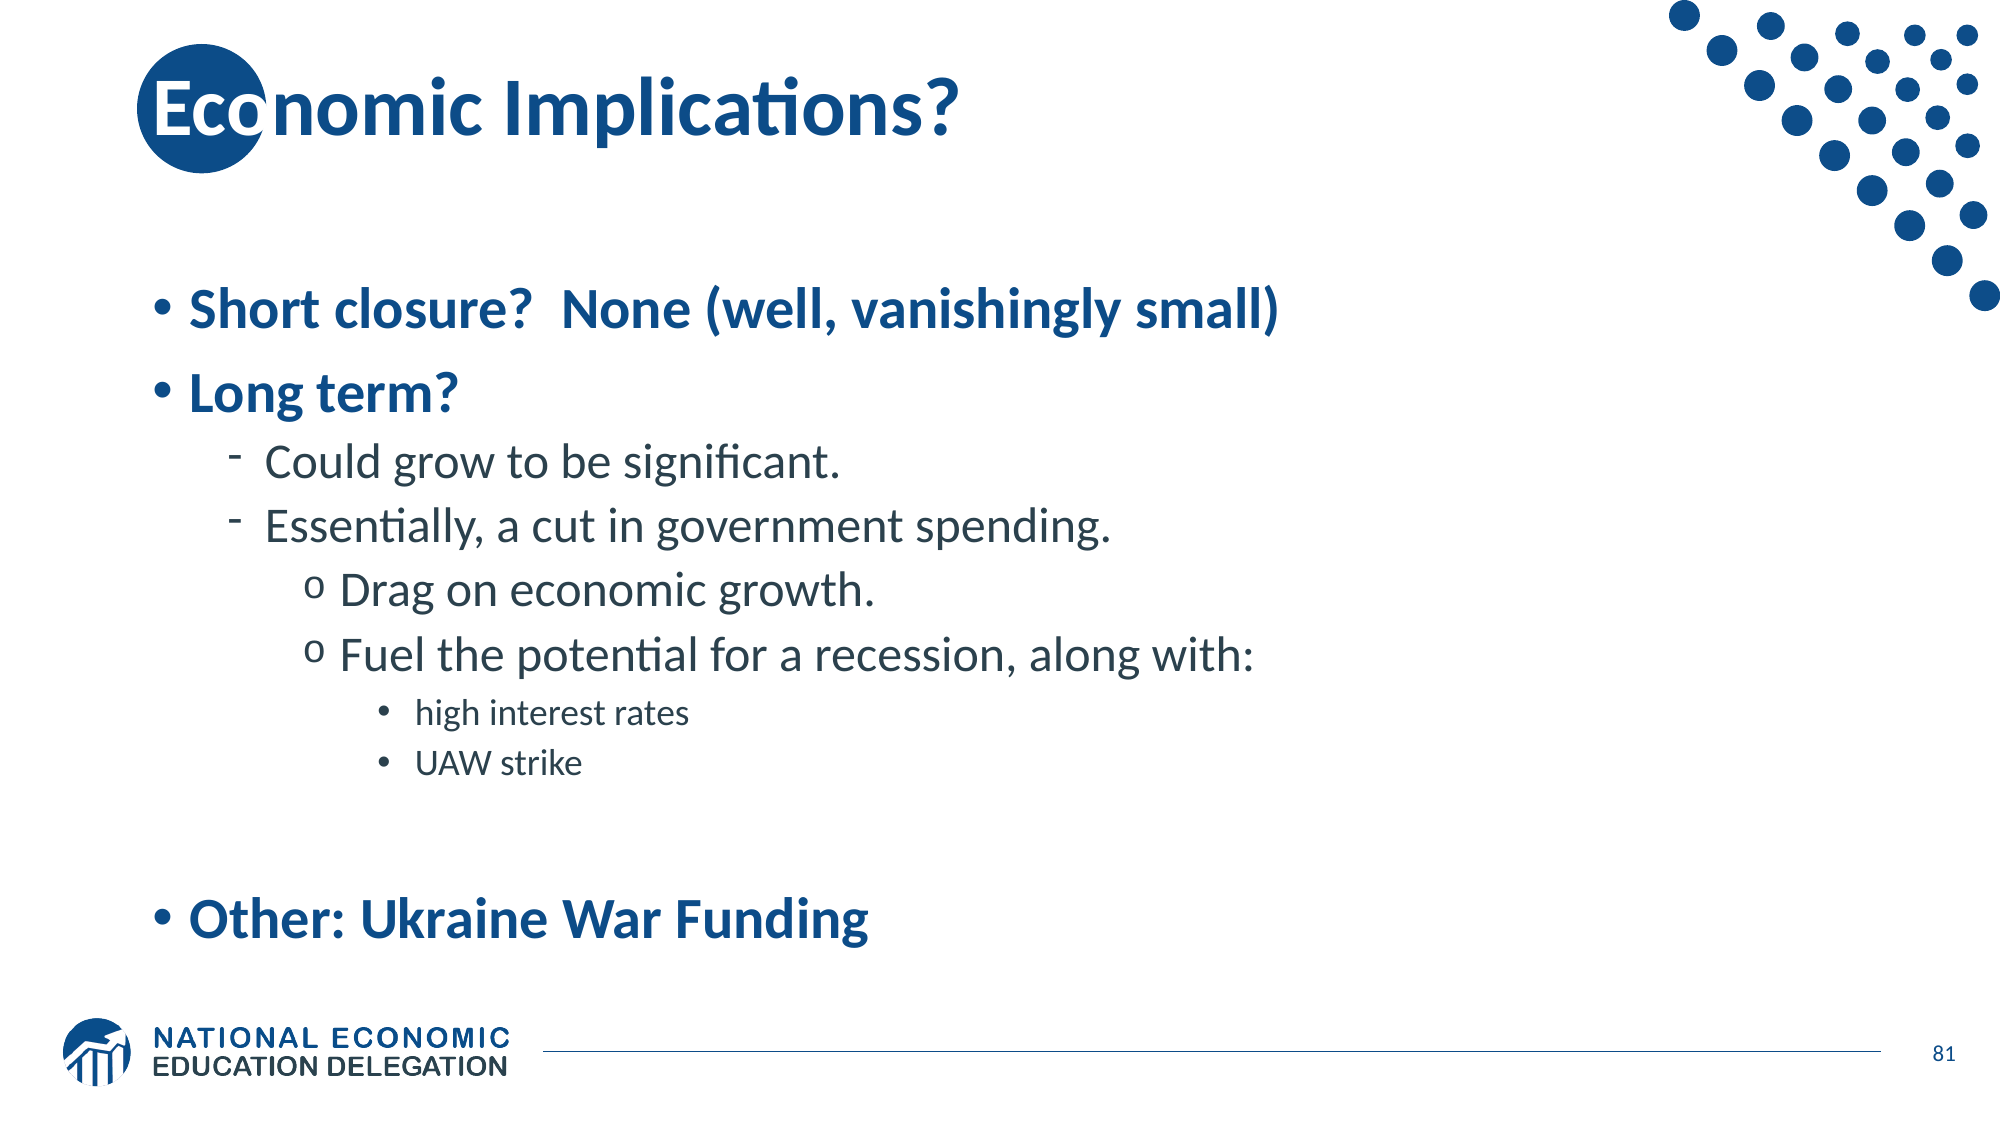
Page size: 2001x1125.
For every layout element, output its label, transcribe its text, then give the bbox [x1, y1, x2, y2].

picture [55, 1013, 520, 1091]
list Short closure? None (well, vanishingly small) Long term? Could grow to be significant. Essentially, a cut in government spending. Drag on economic growth. Fuel the potential for a recession, along with: high interest rates UAW strike Other: Ukraine War Funding [137, 257, 1863, 972]
slide_number 81 [1521, 1022, 1972, 1082]
title Economic Implications? [137, 0, 1863, 218]
